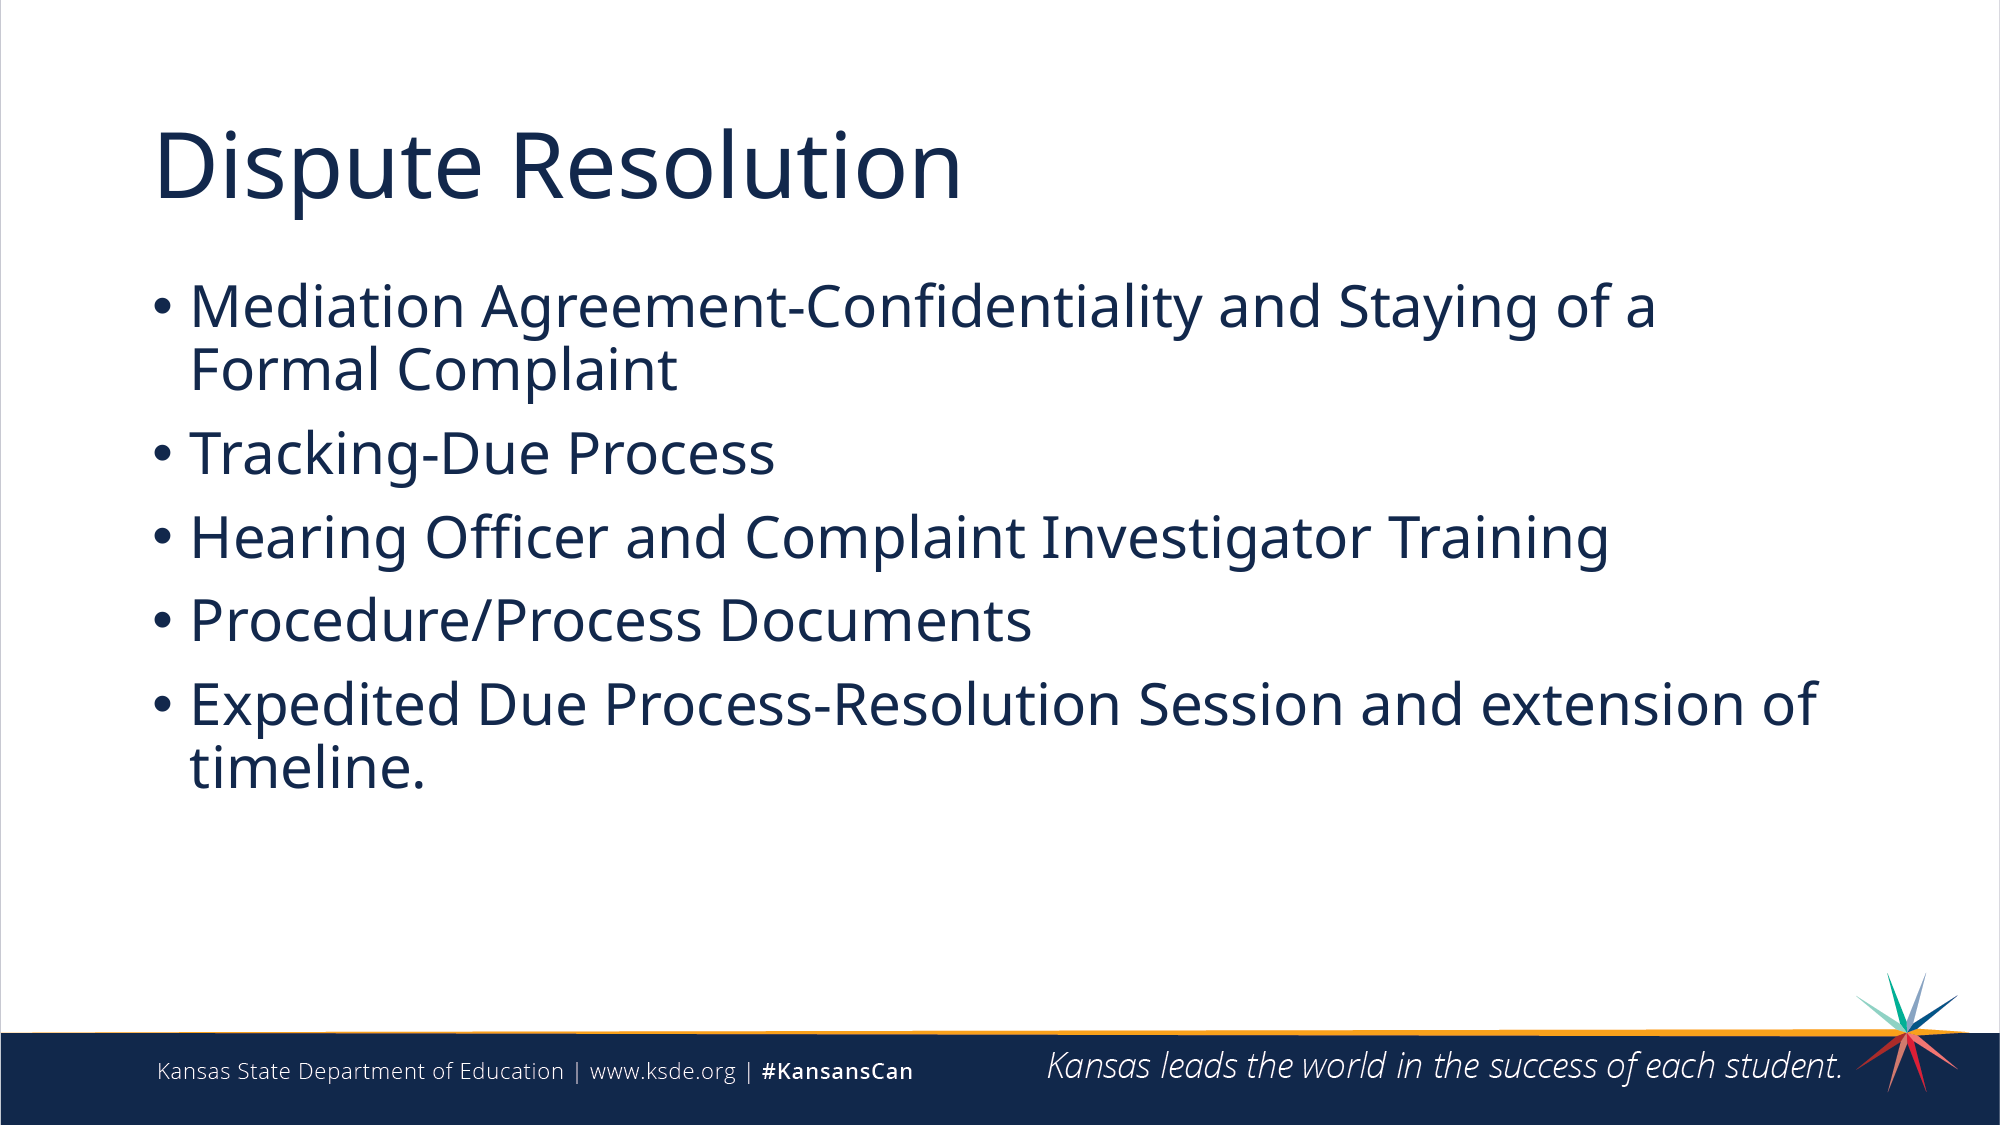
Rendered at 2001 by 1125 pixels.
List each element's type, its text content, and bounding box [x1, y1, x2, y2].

list Mediation Agreement-Confidentiality and Staying of a Formal Complaint Tracking-Due Process Hearing Officer and Complaint Investigator Training Procedure/Process Documents Expedited Due Process-Resolution Session and extension of timeline. [137, 269, 1863, 1014]
title Dispute Resolution [137, 59, 1863, 269]
picture [0, 0, 2000, 1125]
